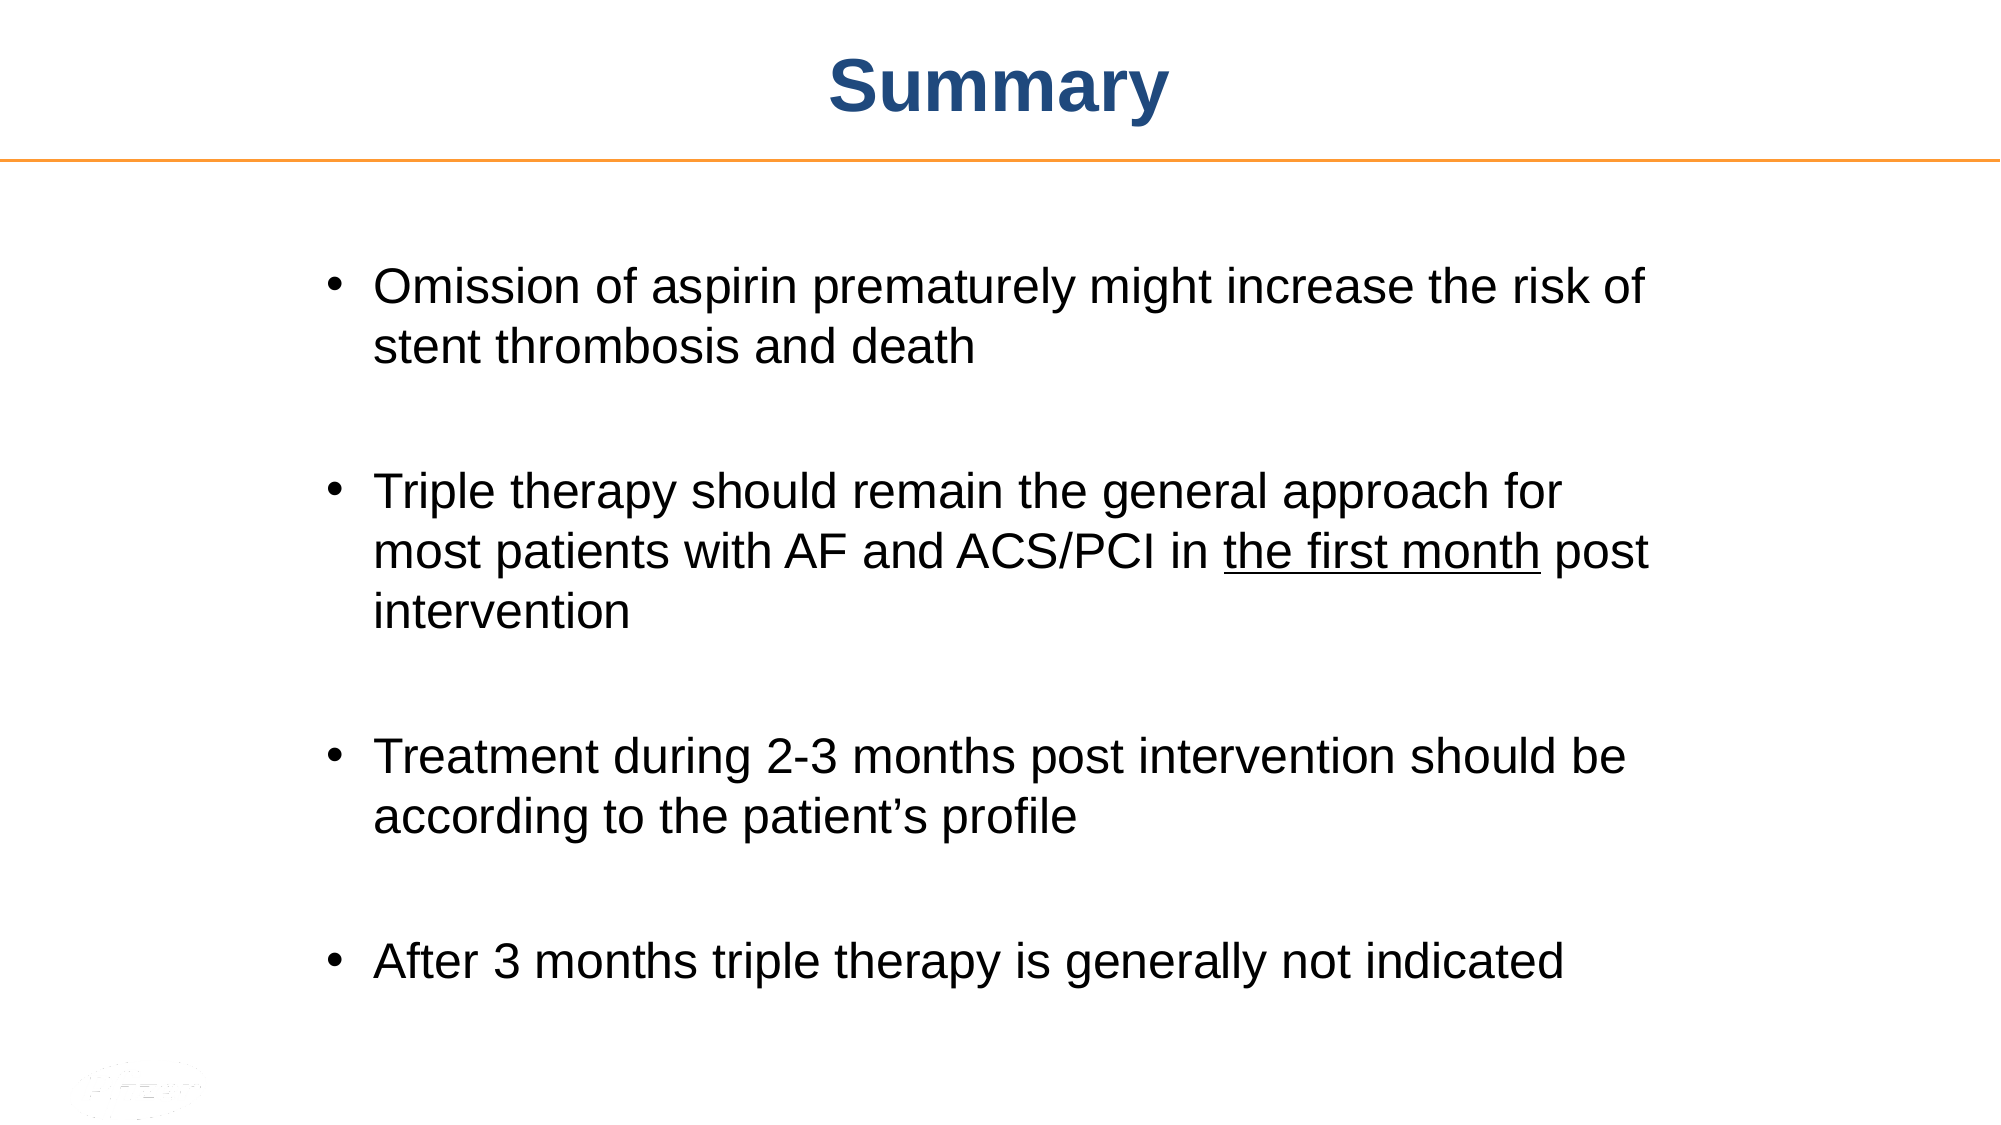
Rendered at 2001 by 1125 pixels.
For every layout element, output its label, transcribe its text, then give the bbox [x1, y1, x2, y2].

title Summary [324, 2, 1675, 160]
picture [70, 1060, 230, 1120]
text_box Omission of aspirin prematurely might increase the risk of stent thrombosis and death Triple therapy should remain the general approach for most patients with AF and ACS/PCI in the first month post intervention Treatment during 2-3 months post intervention should be according to the patient’s profile After 3 months triple therapy is generally not indicated [311, 246, 1687, 997]
